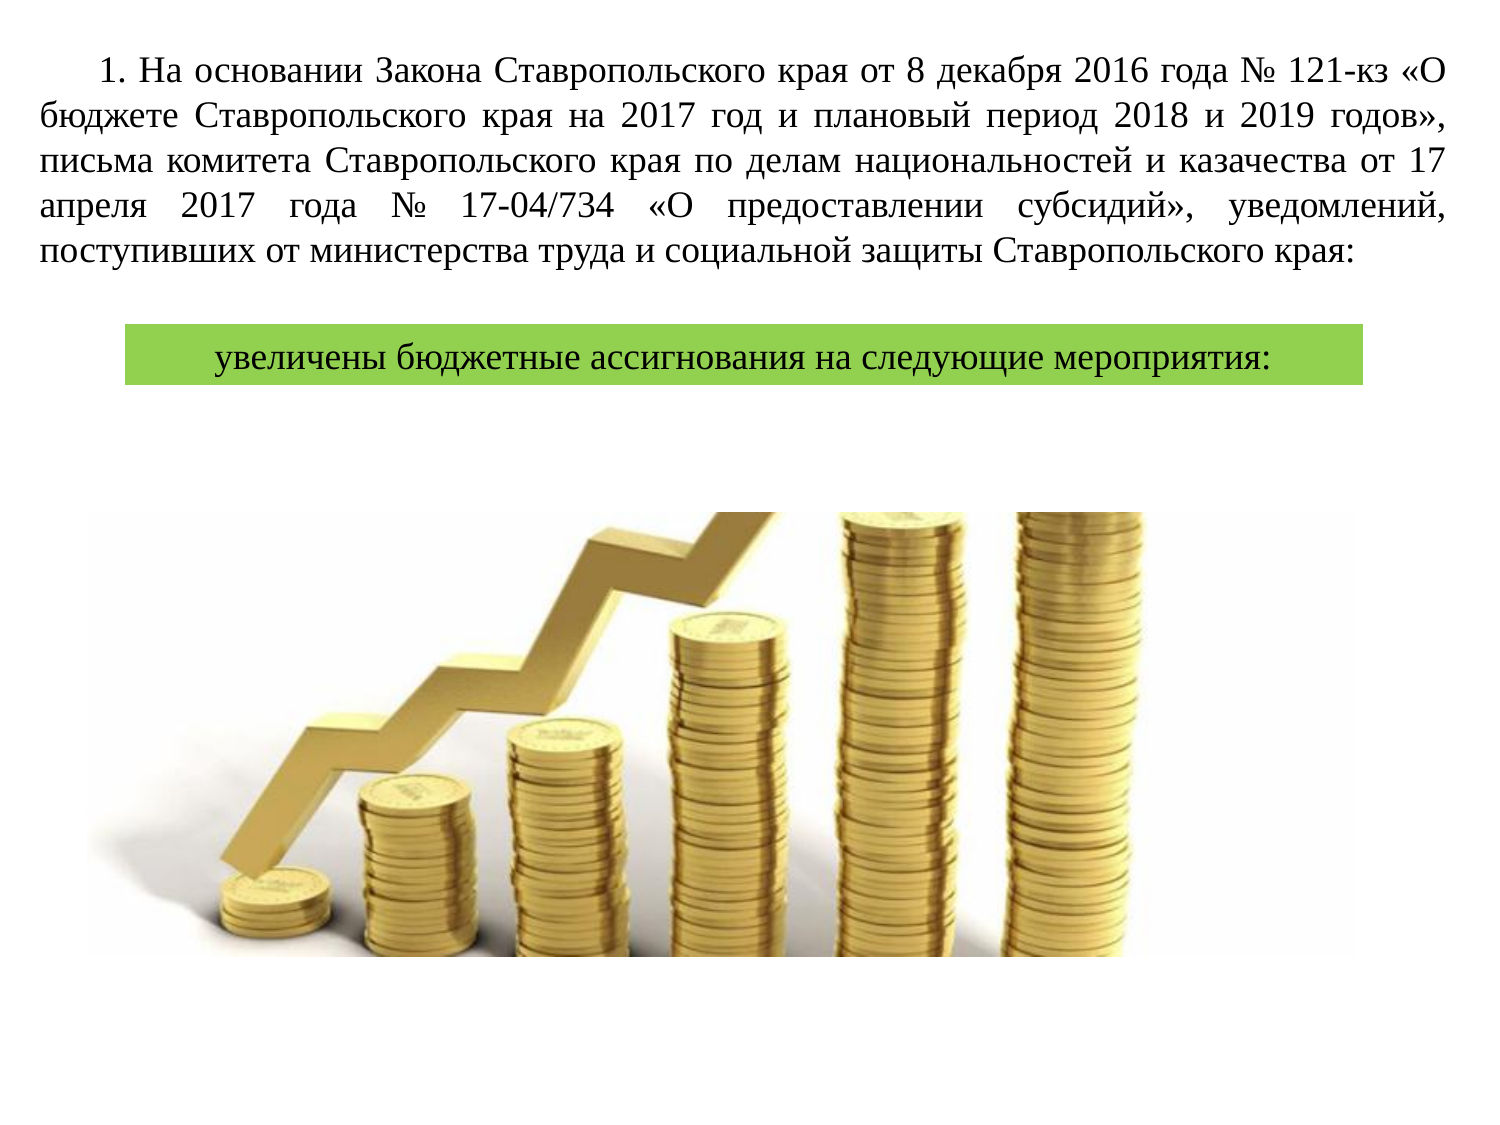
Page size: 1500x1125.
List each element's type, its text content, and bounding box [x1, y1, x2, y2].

text_box 1. На основании Закона Ставропольского края от 8 декабря 2016 года № 121-кз «О бюджете Ставропольского края на 2017 год и плановый период 2018 и 2019 годов», письма комитета Ставропольского края по делам национальностей и казачества от 17 апреля 2017 года № 17-04/734 «О предоставлении субсидий», уведомлений, поступивших от министерства труда и социальной защиты Ставропольского края: [24, 37, 1463, 278]
text_box увеличены бюджетные ассигнования на следующие мероприятия: [125, 324, 1363, 385]
picture [87, 512, 1405, 957]
